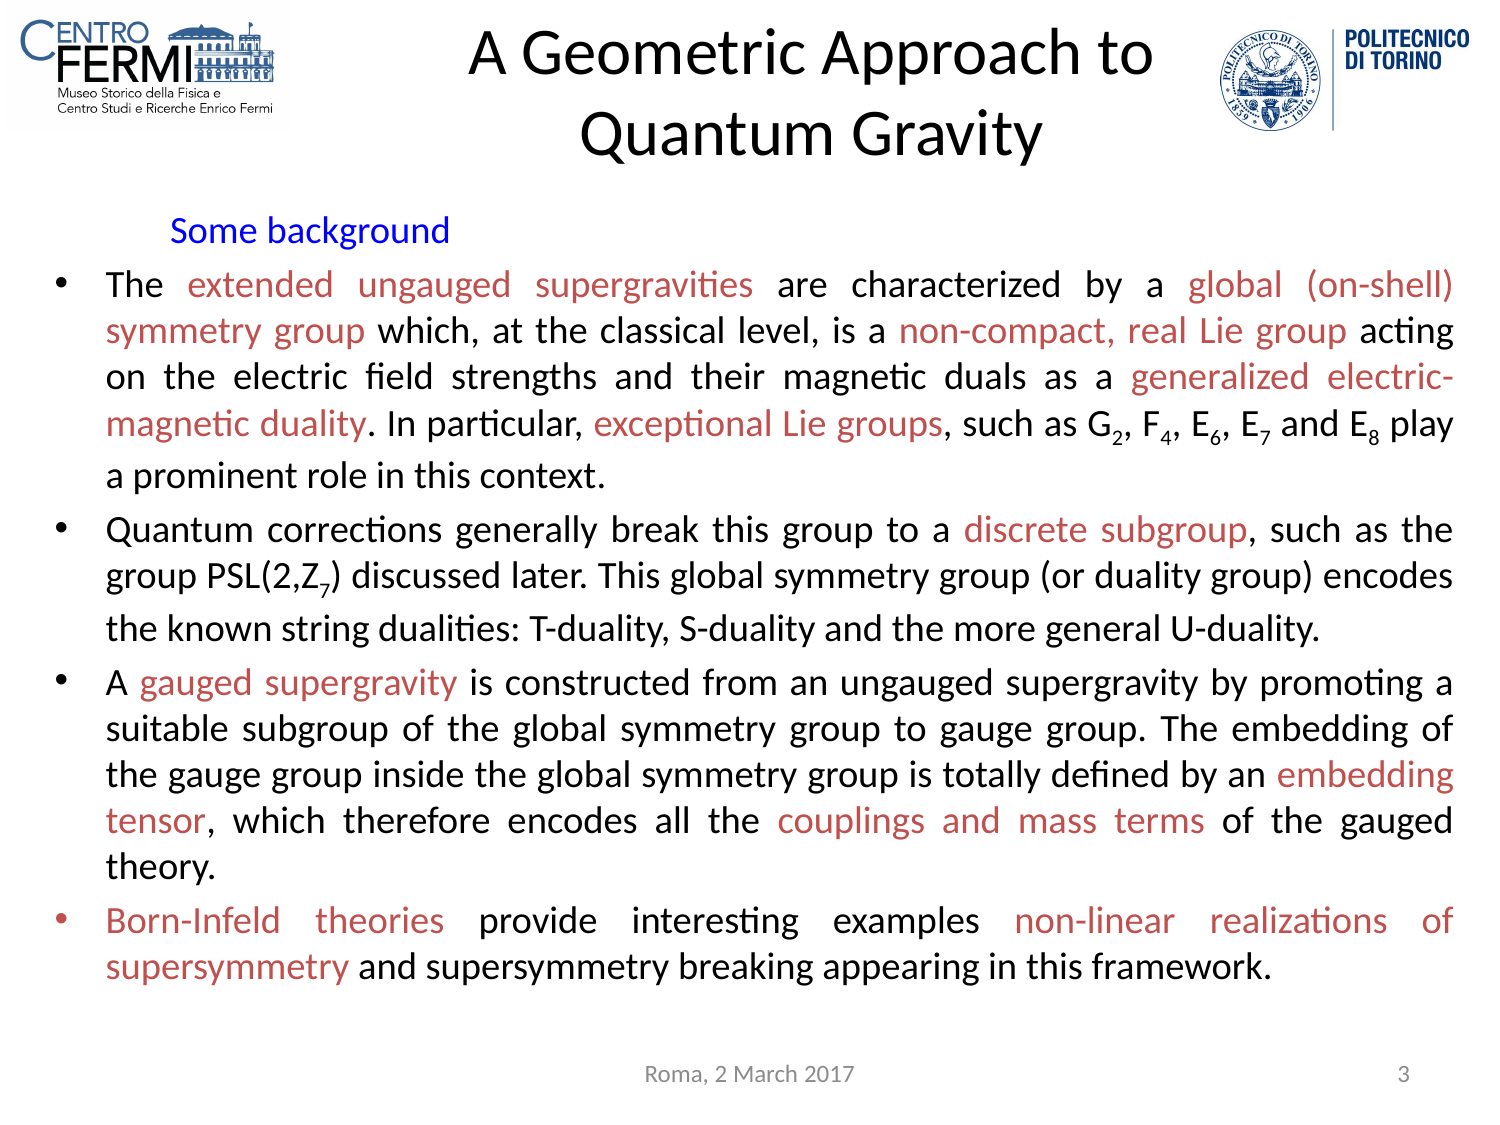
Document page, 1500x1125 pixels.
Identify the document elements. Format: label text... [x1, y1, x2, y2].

text_box A Geometric Approach to Quantum Gravity [379, 0, 1245, 177]
picture [1220, 29, 1470, 131]
picture [5, 0, 292, 131]
footer Roma, 2 March 2017 [512, 1042, 988, 1103]
subtitle Some background The extended ungauged supergravities are characterized by a global (on-shell) symmetry group which, at the classical level, is a non-compact, real Lie group acting on the electric field strengths and their magnetic duals as a generalized electric-magnetic duality. In particular, exceptional Lie groups, such as G2, F4, E6, E7 and E8 play a prominent role in this context. Quantum corrections generally break this group to a discrete subgroup, such as the group PSL(2,Z7) discussed later. This global symmetry group (or duality group) encodes the known string dualities: T-duality, S-duality and the more general U-duality. A gauged supergravity is constructed from an ungauged supergravity by promoting a suitable subgroup of the global symmetry group to gauge group. The embedding of the gauge group inside the global symmetry group is totally defined by an embedding tensor, which therefore encodes all the couplings and mass terms of the gauged theory. Born-Infeld theories provide interesting examples non-linear realizations of supersymmetry and supersymmetry breaking appearing in this framework. [39, 197, 1469, 1042]
slide_number 3 [1074, 1042, 1425, 1103]
